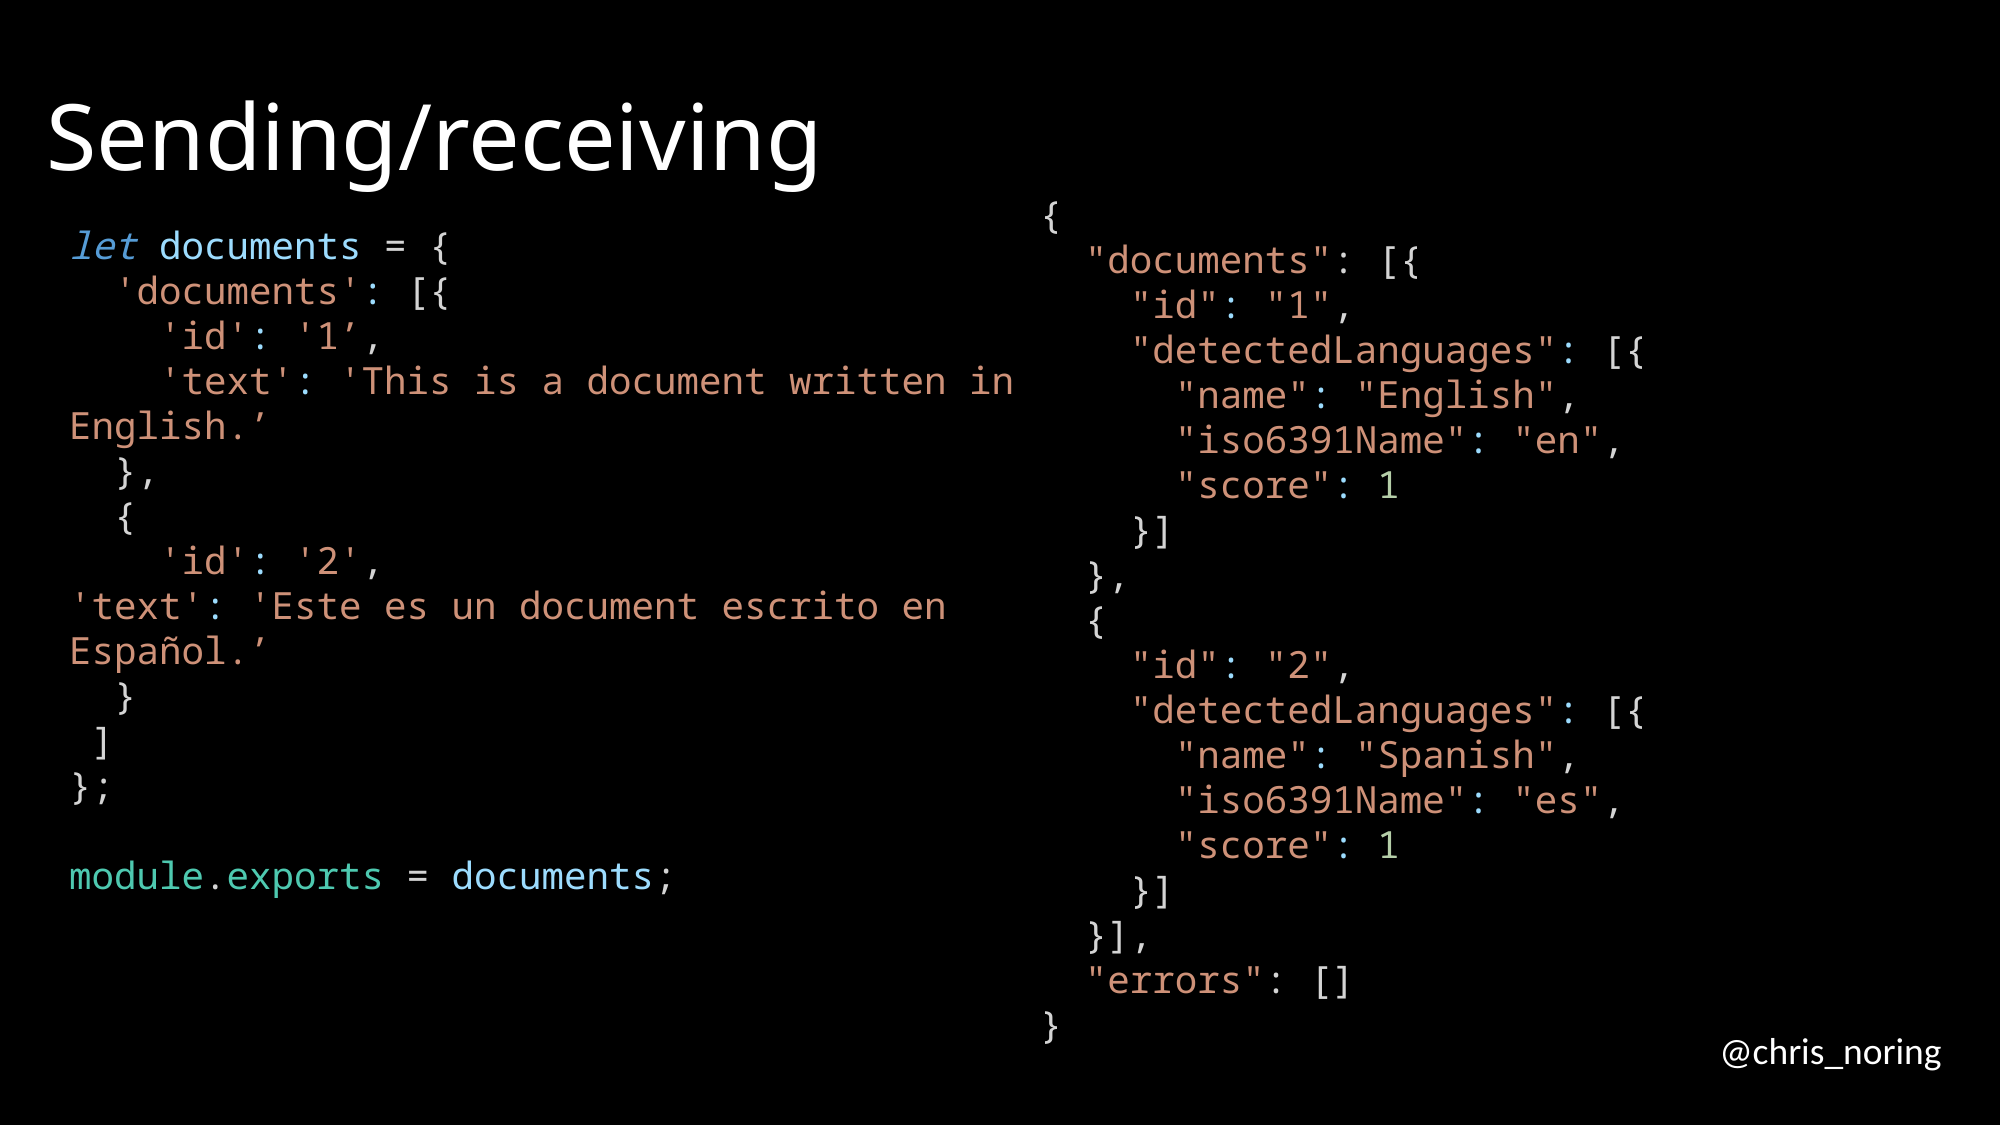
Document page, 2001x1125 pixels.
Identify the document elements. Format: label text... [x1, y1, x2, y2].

text_box { "documents": [{ "id": "1", "detectedLanguages": [{ "name": "English", "iso6391Name": "en", "score": 1 }] }, { "id": "2", "detectedLanguages": [{ "name": "Spanish", "iso6391Name": "es", "score": 1 }] }], "errors": [] } [1025, 184, 2000, 1054]
text_box let documents = { 'documents': [{ 'id': '1’, 'text': 'This is a document written in English.’ }, { 'id': '2', 'text': 'Este es un document escrito en Español.’ } ] }; module.exports = documents; [54, 214, 1025, 905]
title Sending/receiving [31, 32, 1757, 250]
text_box @chris_noring [1704, 1019, 1957, 1080]
